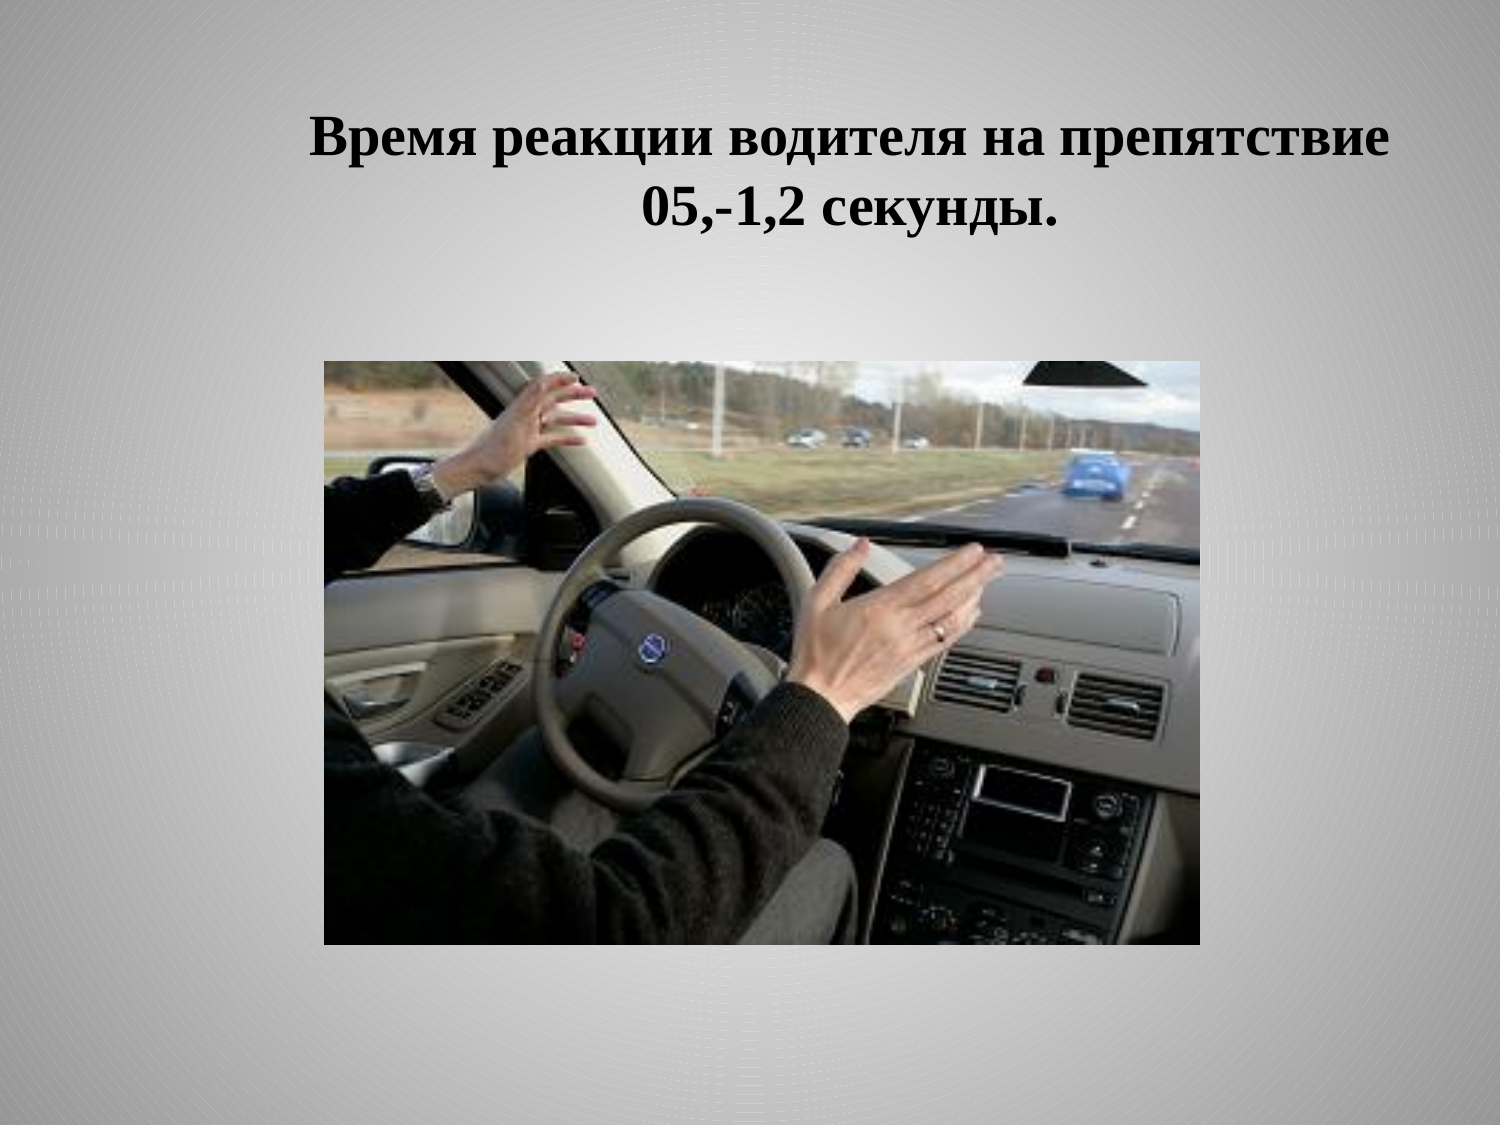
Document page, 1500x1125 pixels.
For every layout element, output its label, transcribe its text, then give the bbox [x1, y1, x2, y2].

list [324, 361, 1201, 945]
text_box Время реакции водителя на препятствие 05,-1,2 секунды. [265, 90, 1436, 245]
